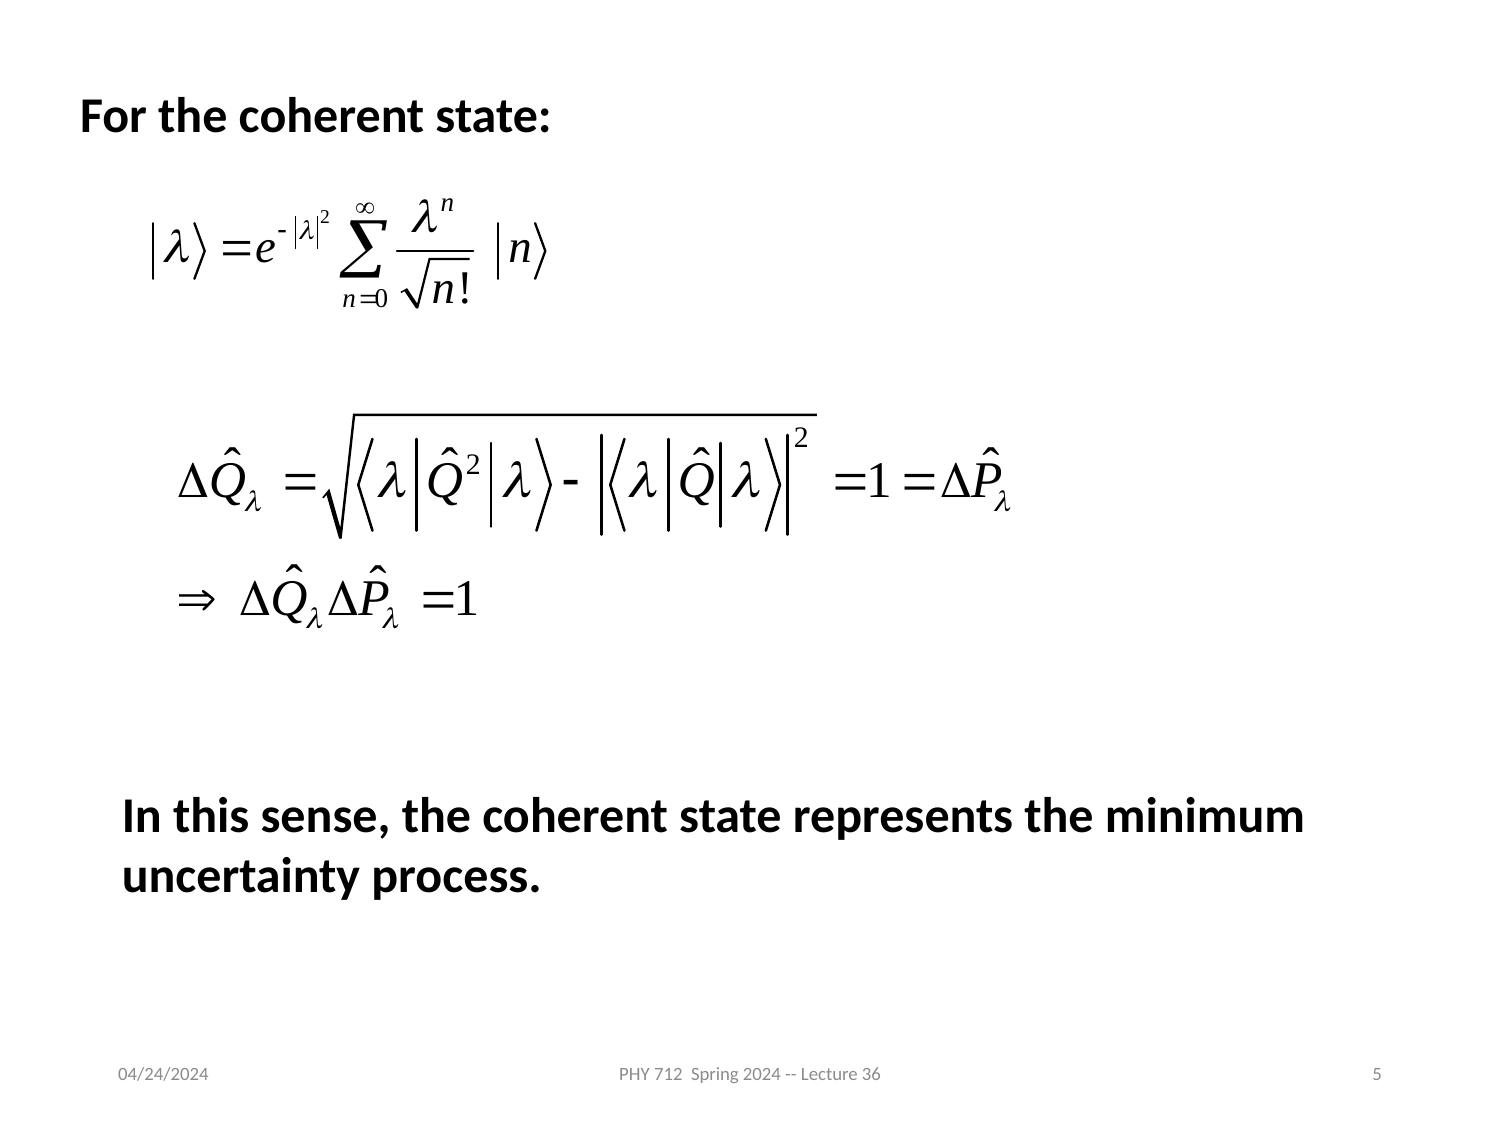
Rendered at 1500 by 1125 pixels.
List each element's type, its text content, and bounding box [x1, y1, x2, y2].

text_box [144, 180, 578, 318]
slide_number 5 [1059, 1042, 1397, 1103]
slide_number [103, 1042, 441, 1103]
text_box For the coherent state: [65, 74, 567, 150]
text_box In this sense, the coherent state represents the minimum uncertainty process. [107, 774, 1375, 910]
footer PHY 712 Spring 2024 -- Lecture 36 [496, 1042, 1004, 1103]
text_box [169, 400, 1023, 642]
